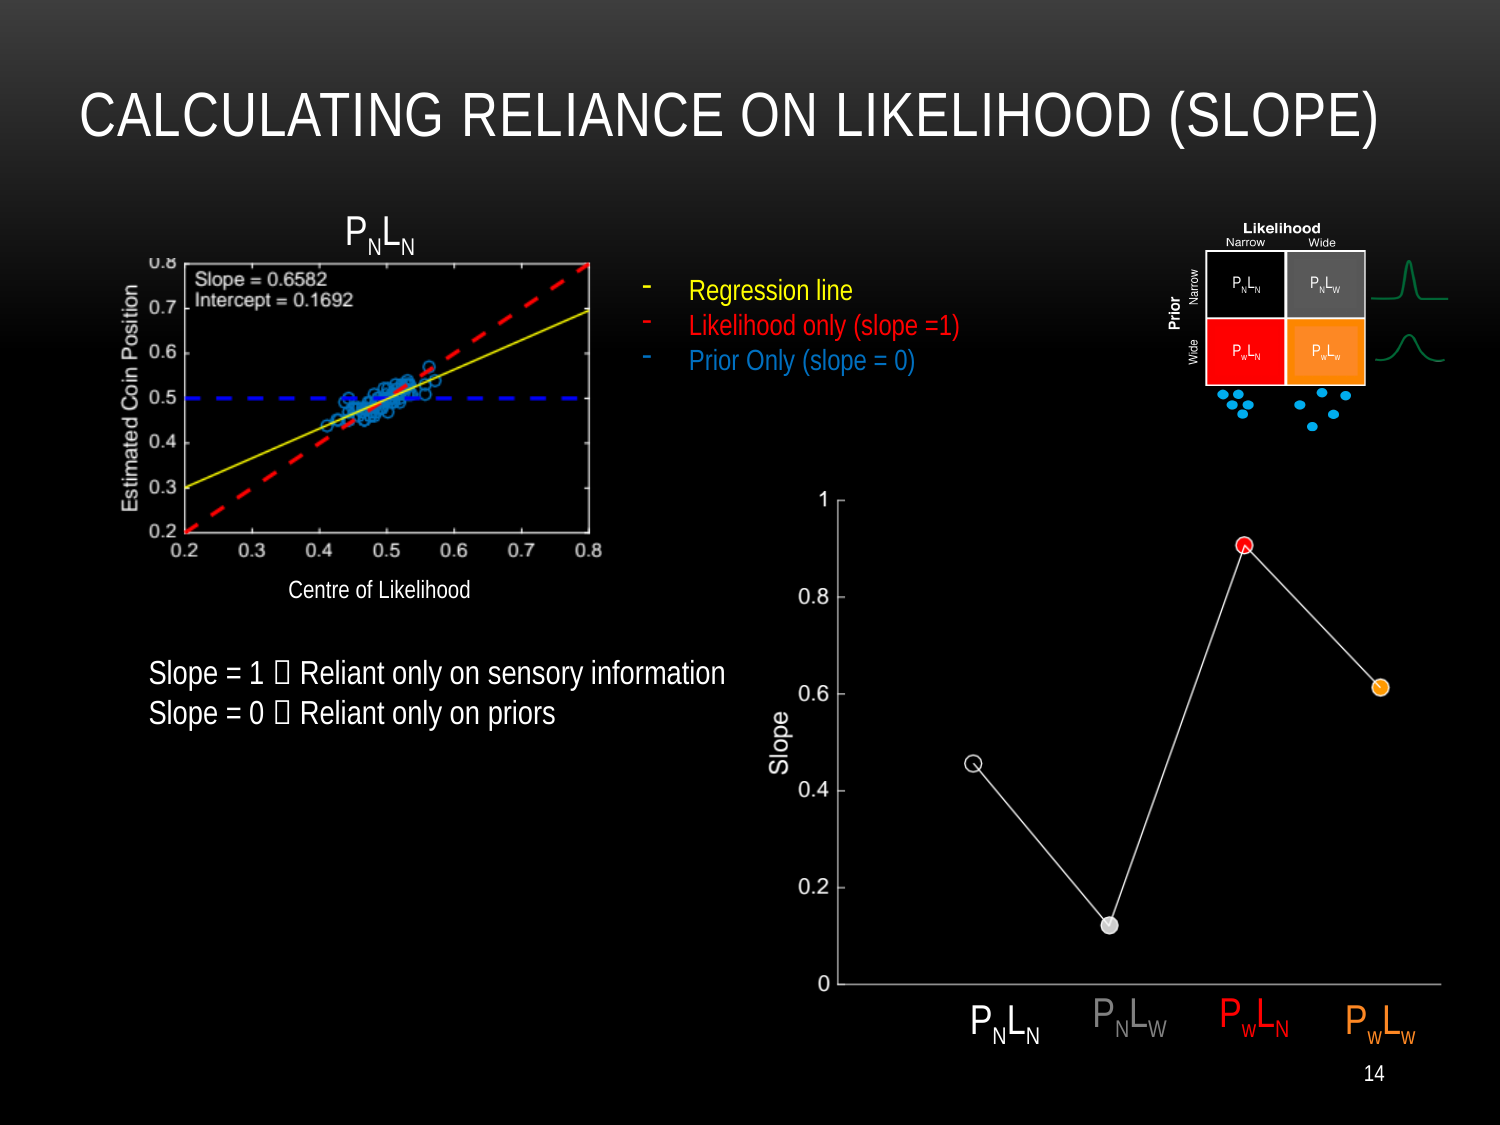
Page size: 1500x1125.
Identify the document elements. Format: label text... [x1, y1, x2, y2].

slide_number 13 [1237, 1064, 1400, 1103]
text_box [105, 258, 655, 612]
text_box PNLN [330, 196, 430, 258]
text_box Regression line Likelihood only (slope =1) Prior Only (slope = 0) [658, 263, 976, 384]
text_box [1151, 198, 1465, 450]
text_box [724, 456, 1442, 1052]
text_box Slope = 1  Reliant only on sensory information Slope = 0  Reliant only on priors [133, 643, 718, 739]
title Calculating Reliance on Likelihood (sLOPE) [64, 45, 1465, 157]
